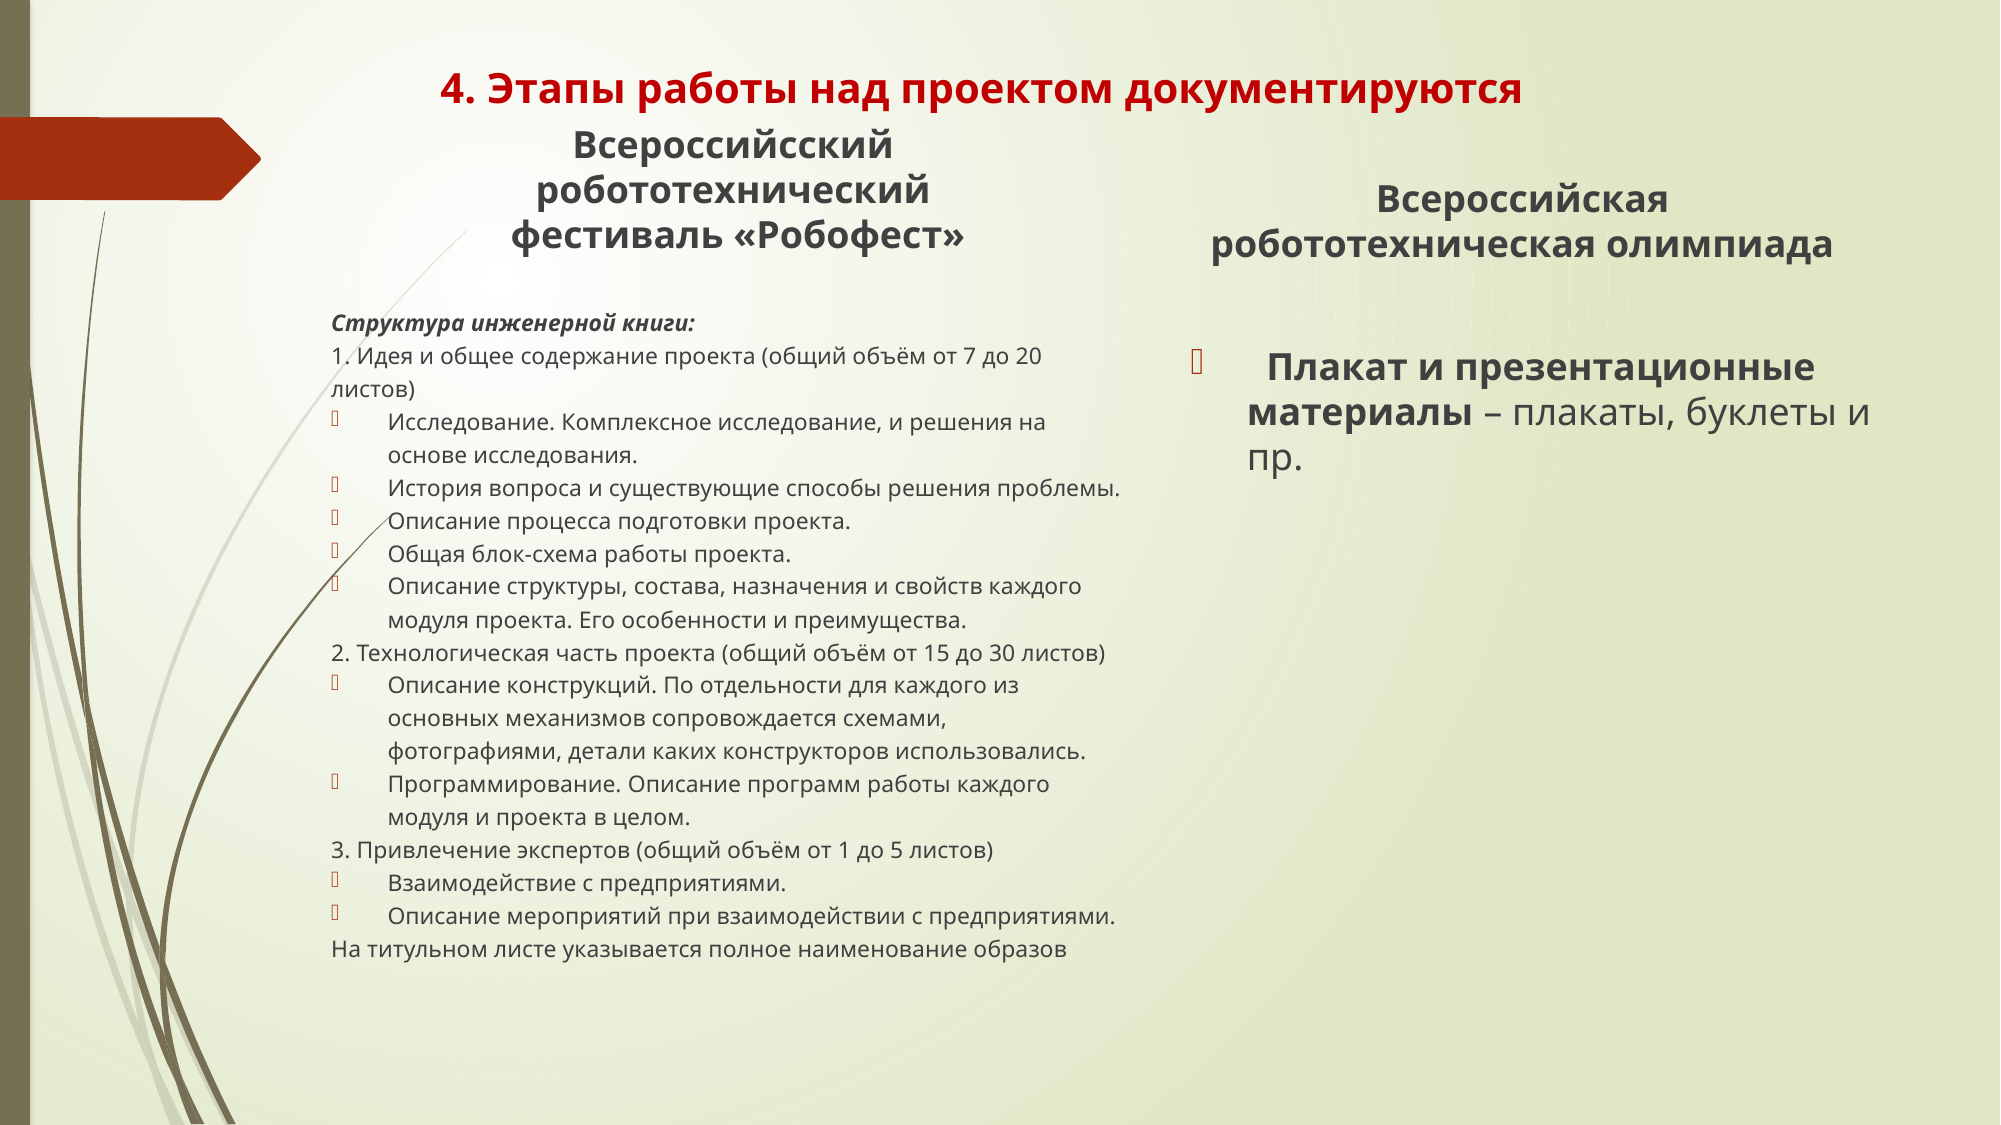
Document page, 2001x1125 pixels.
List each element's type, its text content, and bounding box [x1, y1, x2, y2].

title 4. Этапы работы над проектом документируются [425, 53, 1888, 149]
list Всероссийская робототехническая олимпиада [1194, 161, 1851, 273]
list Плакат и презентационные материалы – плакаты, буклеты и пр. [1175, 335, 1888, 968]
list Всероссийсский робототехнический фестиваль «Робофест» [355, 151, 1111, 295]
list Структура инженерной книги: 1. Идея и общее содержание проекта (общий объём от 7 до 20 листов) Исследование. Комплексное исследование, и решения на основе исследования. История вопроса и существующие способы решения проблемы. Описание процесса подготовки проекта. Общая блок-схема работы проекта. Описание структуры, состава, назначения и свойств каждого модуля проекта. Его особенности и преимущества. 2. Технологическая часть проекта (общий объём от 15 до 30 листов) Описание конструкций. По отдельности для каждого из основных механизмов сопровождается схемами, фотографиями, детали каких конструкторов использовались. Программирование. Описание программ работы каждого модуля и проекта в целом. 3. Привлечение экспертов (общий объём от 1 до 5 листов) Взаимодействие с предприятиями. Описание мероприятий при взаимодействии с предприятиями. На титульном листе указывается полное наименование образов [316, 295, 1138, 1030]
